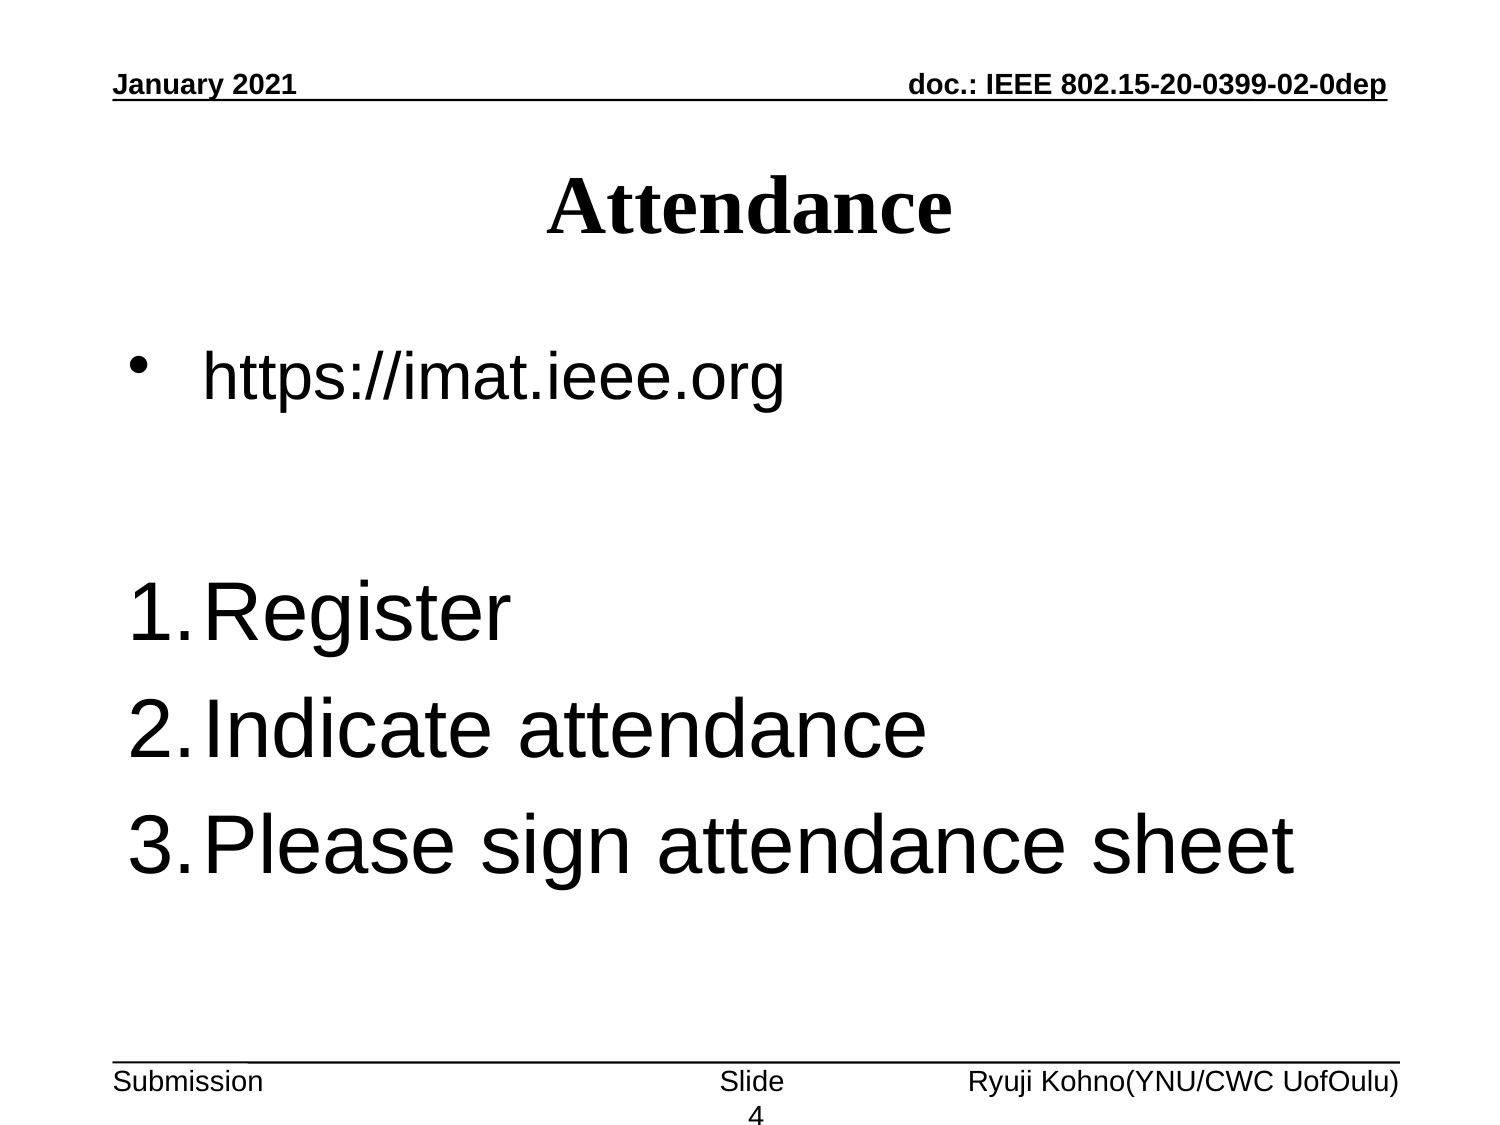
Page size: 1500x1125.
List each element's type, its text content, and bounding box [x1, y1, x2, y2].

slide_number Slide 4 [712, 1062, 800, 1093]
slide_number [112, 0, 375, 100]
title Attendance [112, 112, 1388, 288]
list https://imat.ieee.org Register Indicate attendance Please sign attendance sheet [112, 324, 1388, 1000]
